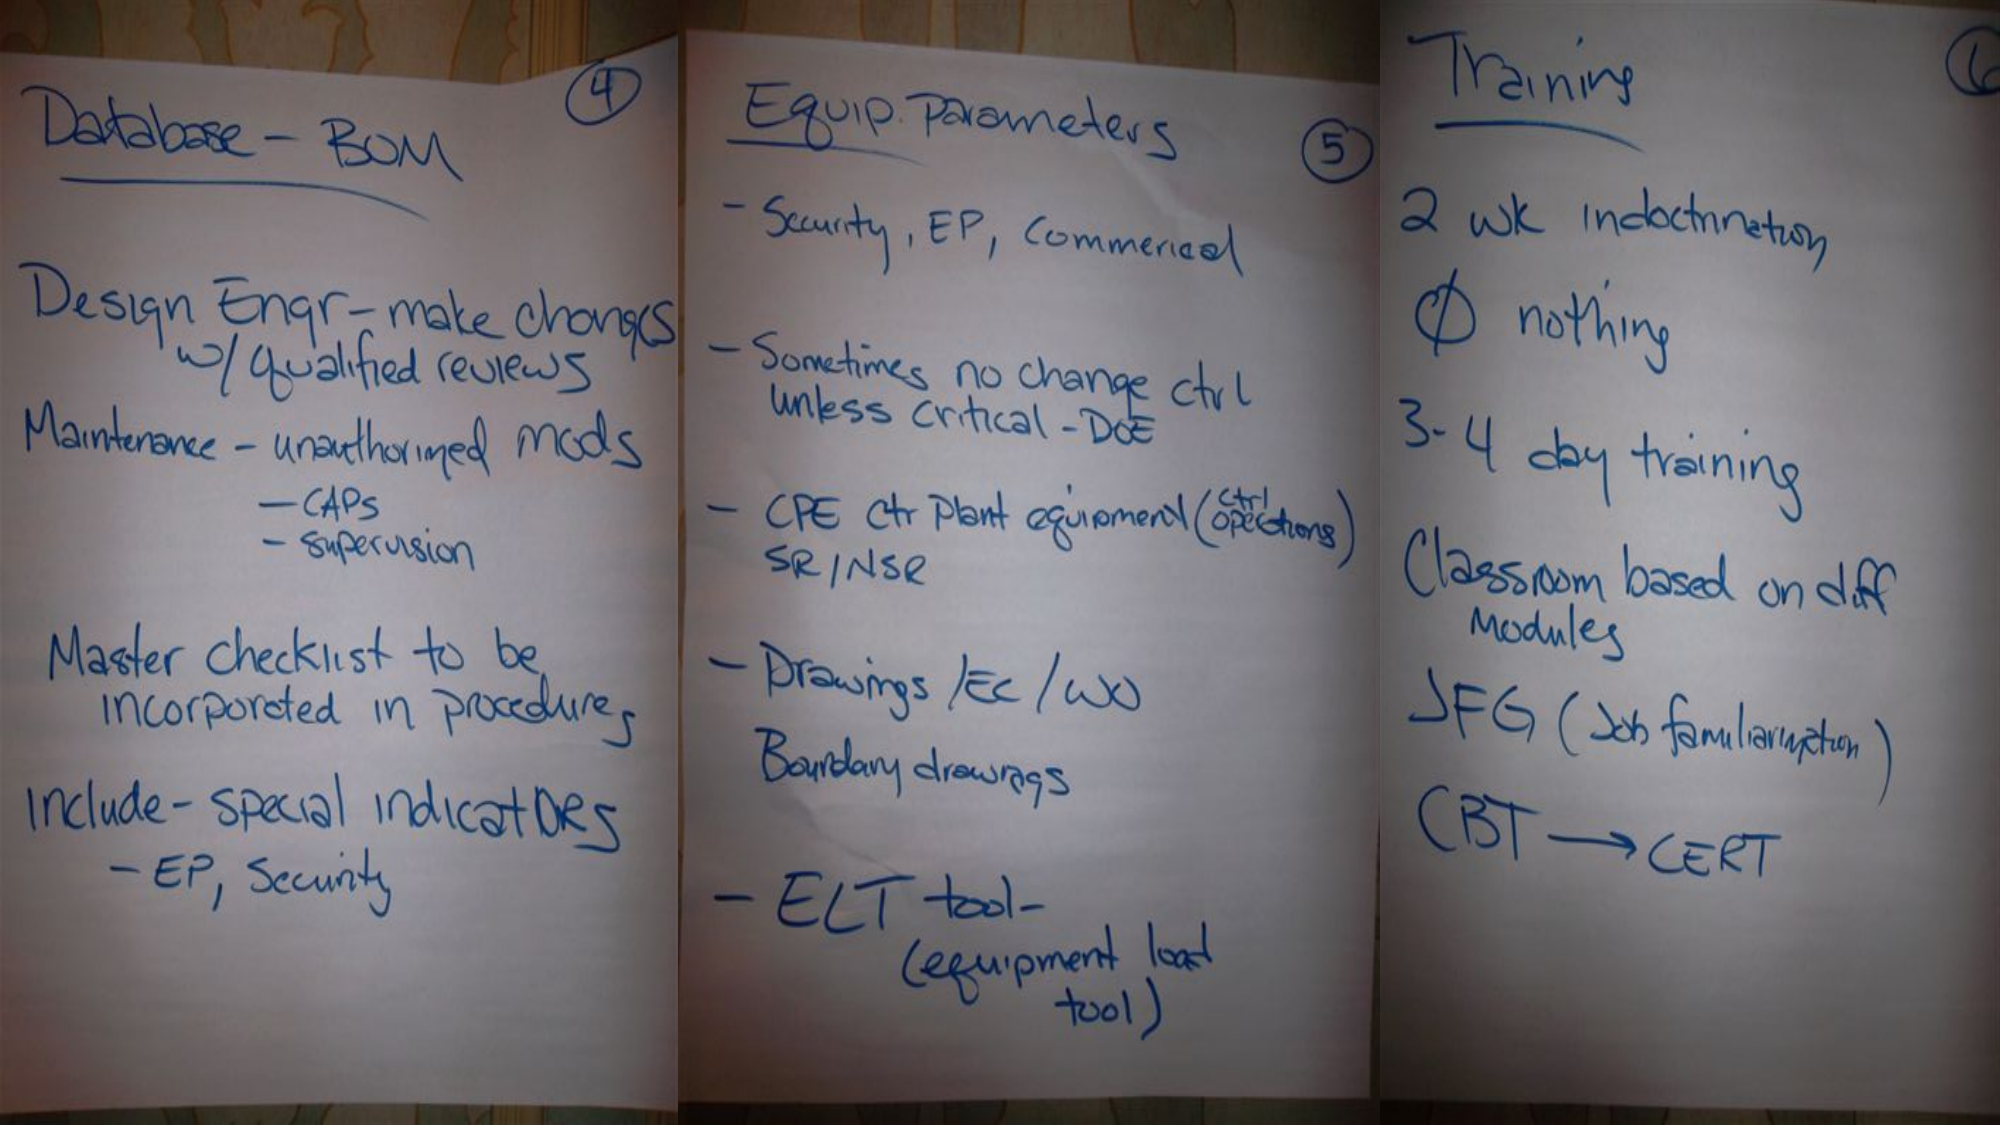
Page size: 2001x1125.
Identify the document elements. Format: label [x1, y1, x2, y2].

picture [678, 0, 2000, 1125]
list [0, 0, 678, 1125]
